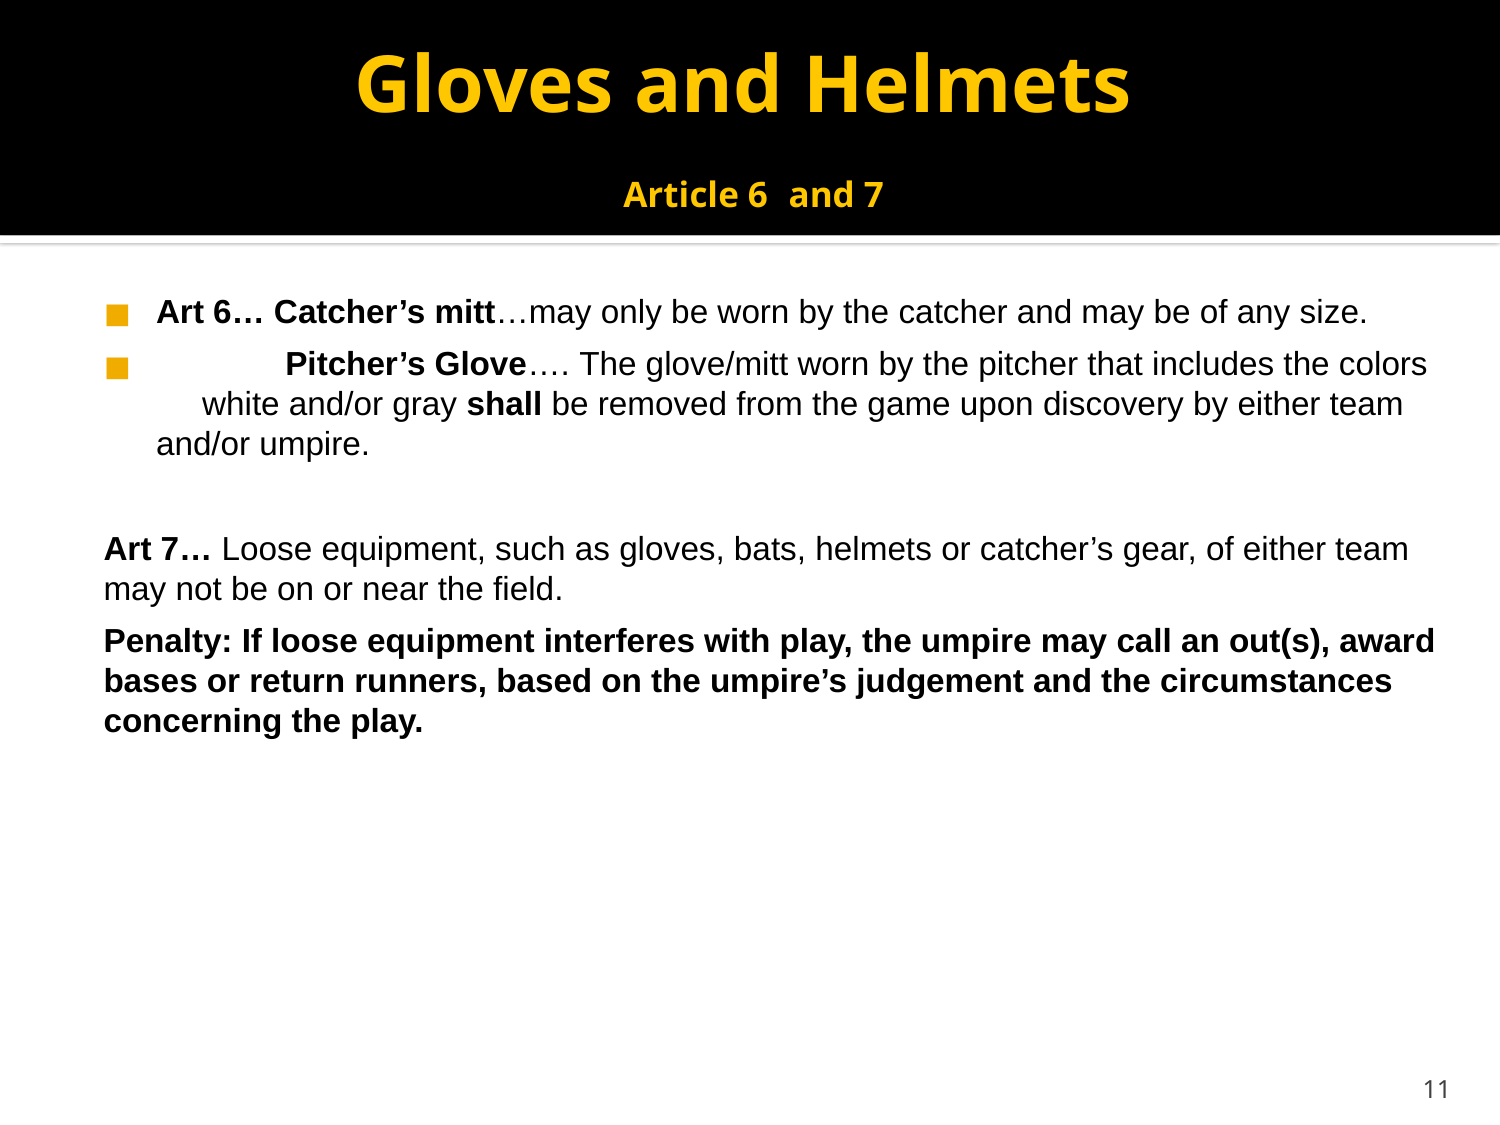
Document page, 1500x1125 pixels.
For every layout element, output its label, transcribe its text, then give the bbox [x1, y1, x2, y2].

list Art 6… Catcher’s mitt…may only be worn by the catcher and may be of any size. Pitcher’s Glove…. The glove/mitt worn by the pitcher that includes the colors white and/or gray shall be removed from the game upon discovery by either team and/or umpire. Art 7… Loose equipment, such as gloves, bats, helmets or catcher’s gear, of either team may not be on or near the field. Penalty: If loose equipment interferes with play, the umpire may call an out(s), award bases or return runners, based on the umpire’s judgement and the circumstances concerning the play. [75, 275, 1456, 1063]
slide_number 11 [1345, 1062, 1467, 1108]
title Gloves and Helmets Article 6 and 7 [75, 25, 1425, 231]
